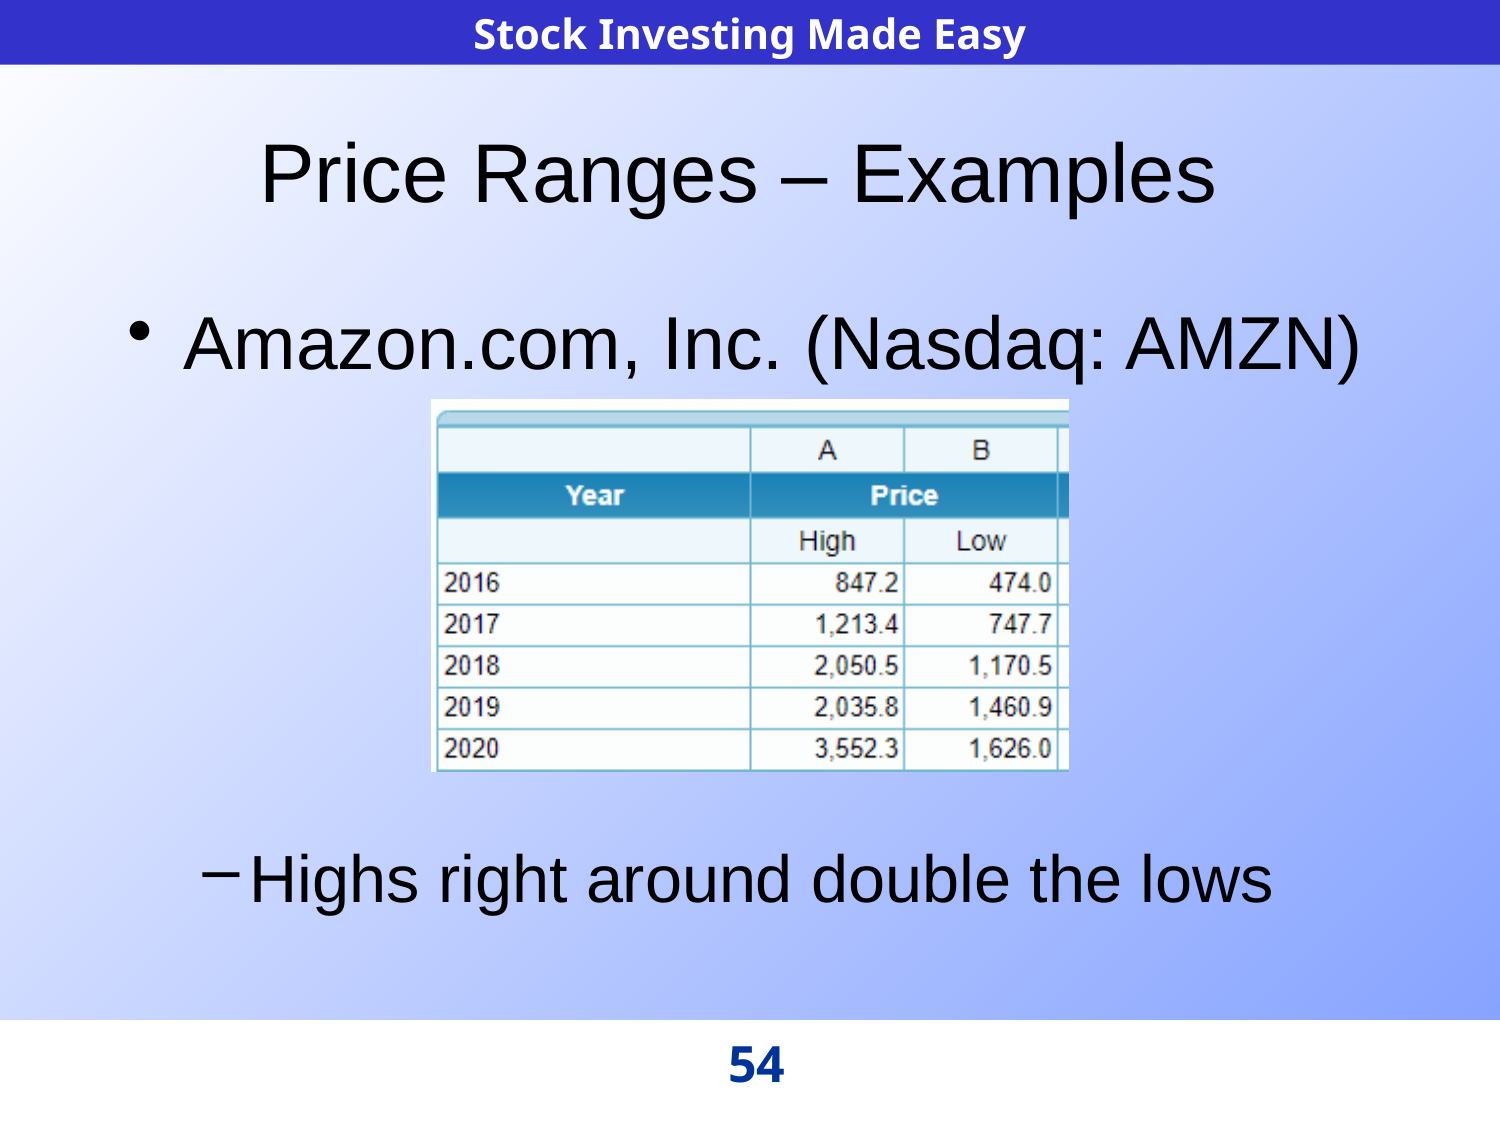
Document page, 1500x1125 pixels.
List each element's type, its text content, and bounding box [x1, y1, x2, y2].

title Price Ranges – Examples [112, 75, 1388, 263]
list Amazon.com, Inc. (Nasdaq: AMZN) Highs right around double the lows [112, 287, 1388, 938]
picture [431, 399, 1069, 773]
slide_number 54 [487, 1024, 801, 1101]
